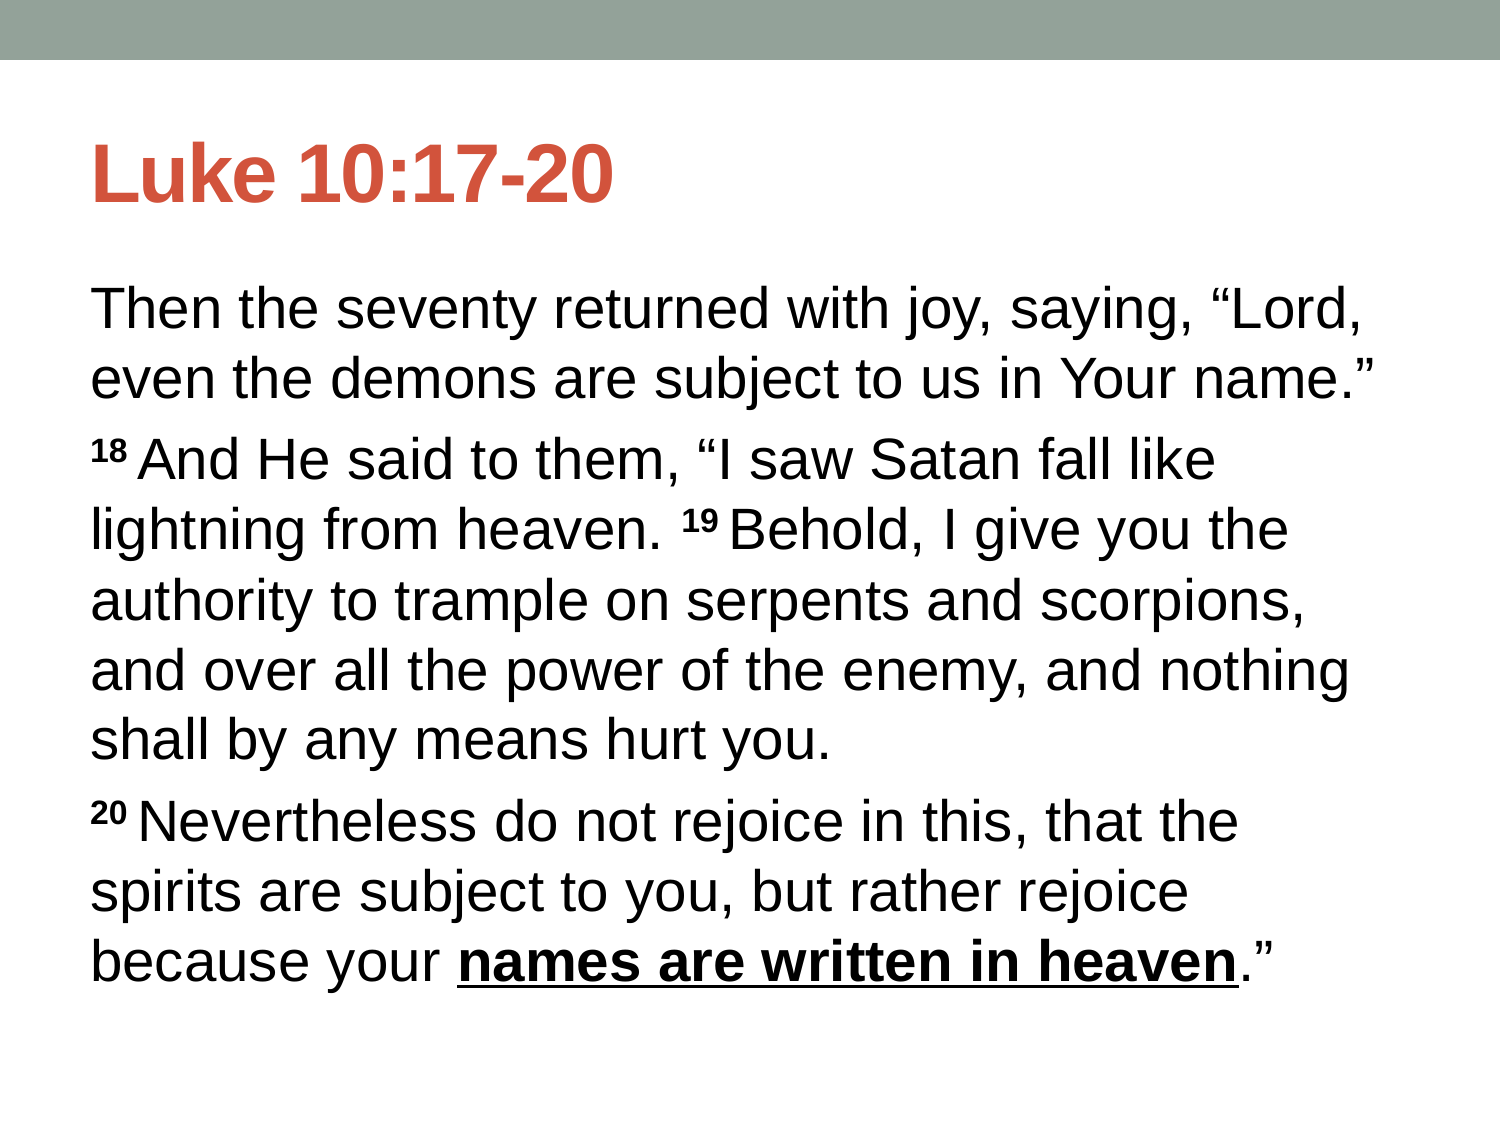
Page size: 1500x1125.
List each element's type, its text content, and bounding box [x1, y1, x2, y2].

list Then the seventy returned with joy, saying, “Lord, even the demons are subject to us in Your name.” 18 And He said to them, “I saw Satan fall like lightning from heaven. 19 Behold, I give you the authority to trample on serpents and scorpions, and over all the power of the enemy, and nothing shall by any means hurt you. 20 Nevertheless do not rejoice in this, that the spirits are subject to you, but rather rejoice because your names are written in heaven.” [75, 262, 1425, 1063]
title Luke 10:17-20 [75, 87, 1425, 250]
